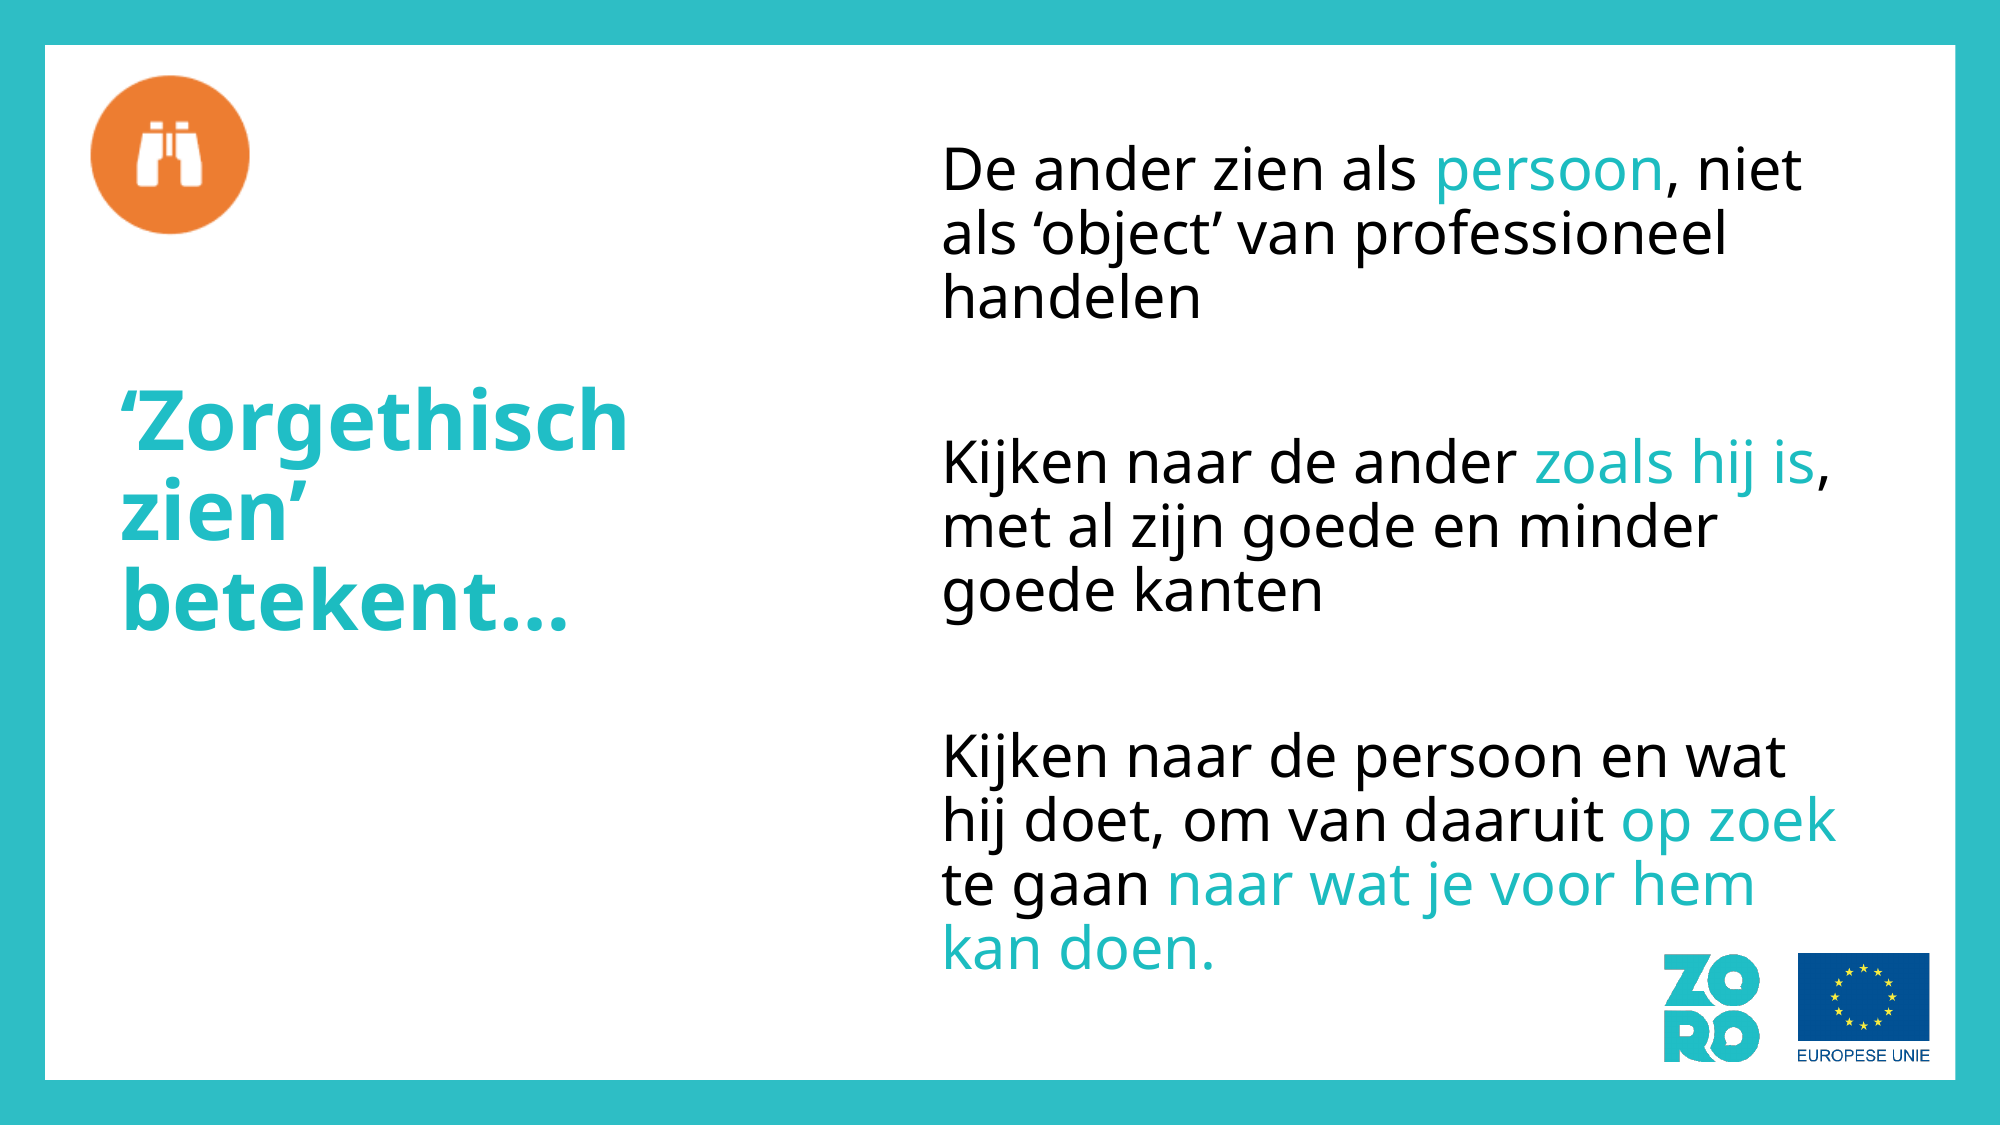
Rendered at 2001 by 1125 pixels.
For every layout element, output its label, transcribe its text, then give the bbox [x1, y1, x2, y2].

picture [1650, 990, 1774, 1062]
picture [1794, 952, 1934, 1062]
picture [61, 49, 275, 264]
list De ander zien als persoon, niet als ‘object’ van professioneel handelen Kijken naar de ander zoals hij is, met al zijn goede en minder goede kanten Kijken naar de persoon en wat hij doet, om van daaruit op zoek te gaan naar wat je voor hem kan doen. [926, 131, 1870, 990]
title ‘Zorgethisch zien’ betekent… [105, 336, 775, 790]
